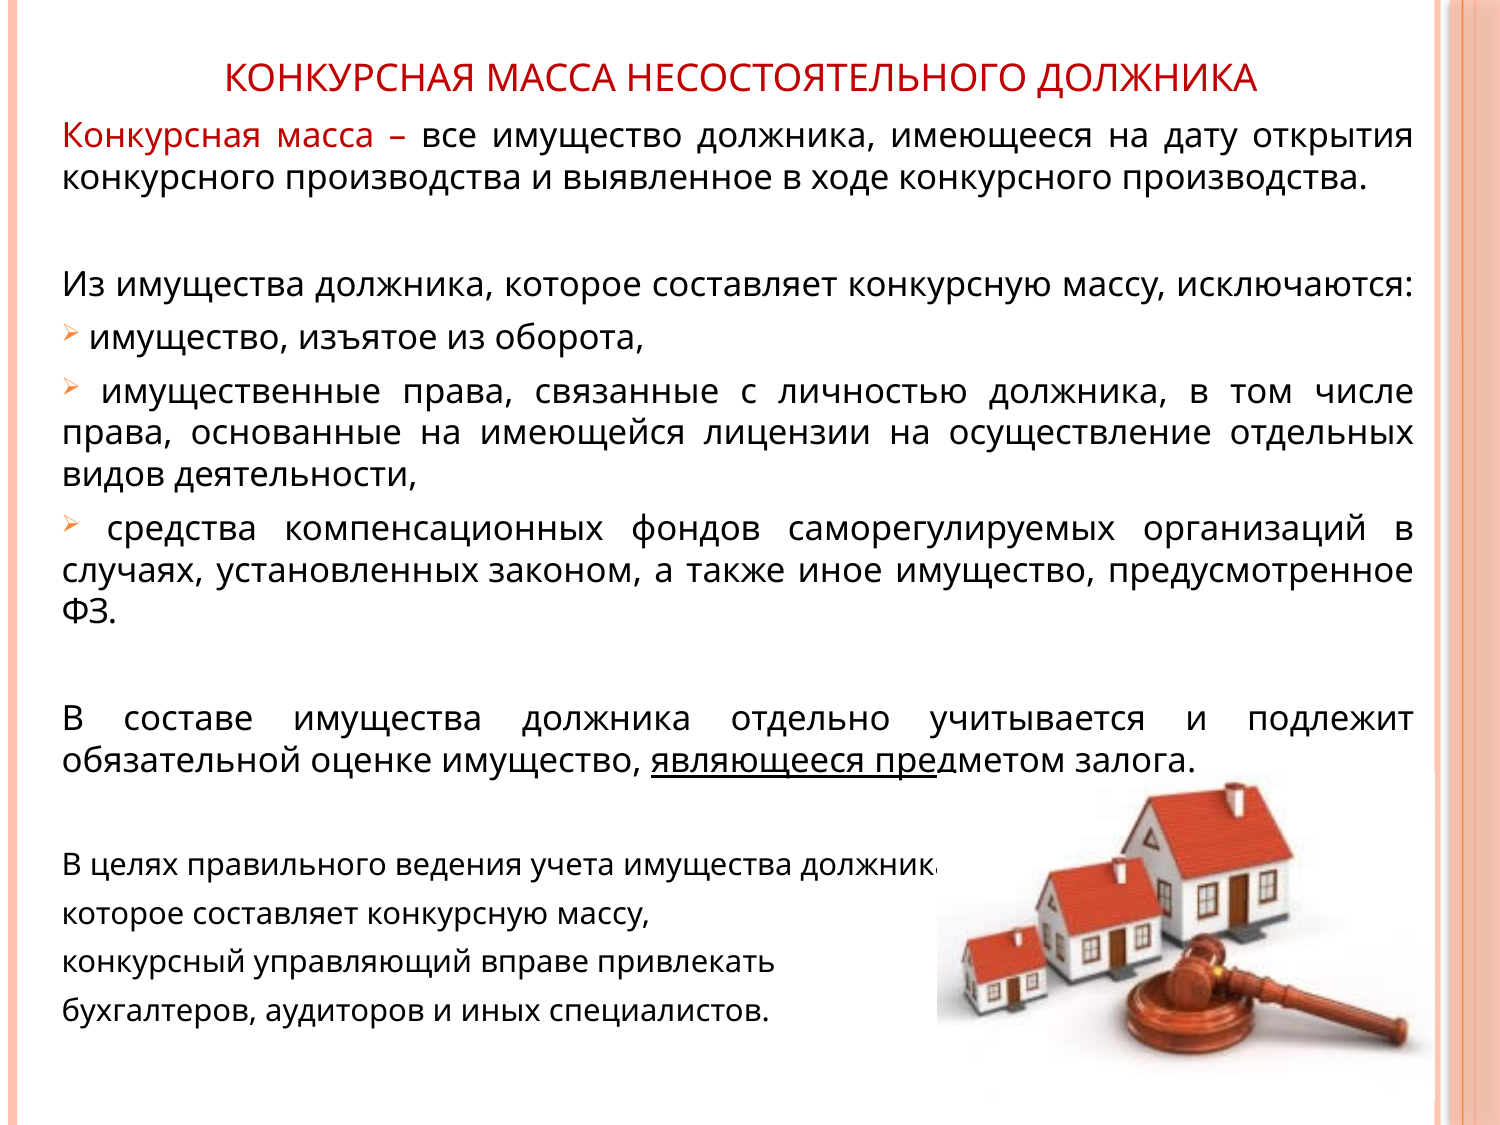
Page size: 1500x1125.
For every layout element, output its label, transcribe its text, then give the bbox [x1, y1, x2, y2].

title Конкурсная масса несостоятельного должника [75, 45, 1407, 105]
picture [936, 772, 1436, 1102]
list Конкурсная масса – все имущество должника, имеющееся на дату открытия конкурсного производства и выявленное в ходе конкурсного производства. Из имущества должника, которое составляет конкурсную массу, исключаются: имущество, изъятое из оборота, имущественные права, связанные с личностью должника, в том числе права, основанные на имеющейся лицензии на осуществление отдельных видов деятельности, средства компенсационных фондов саморегулируемых организаций в случаях, установленных законом, а также иное имущество, предусмотренное ФЗ. В составе имущества должника отдельно учитывается и подлежит обязательной оценке имущество, являющееся предметом залога. В целях правильного ведения учета имущества должника, которое составляет конкурсную массу, конкурсный управляющий вправе привлекать бухгалтеров, аудиторов и иных специалистов. [46, 105, 1430, 1062]
